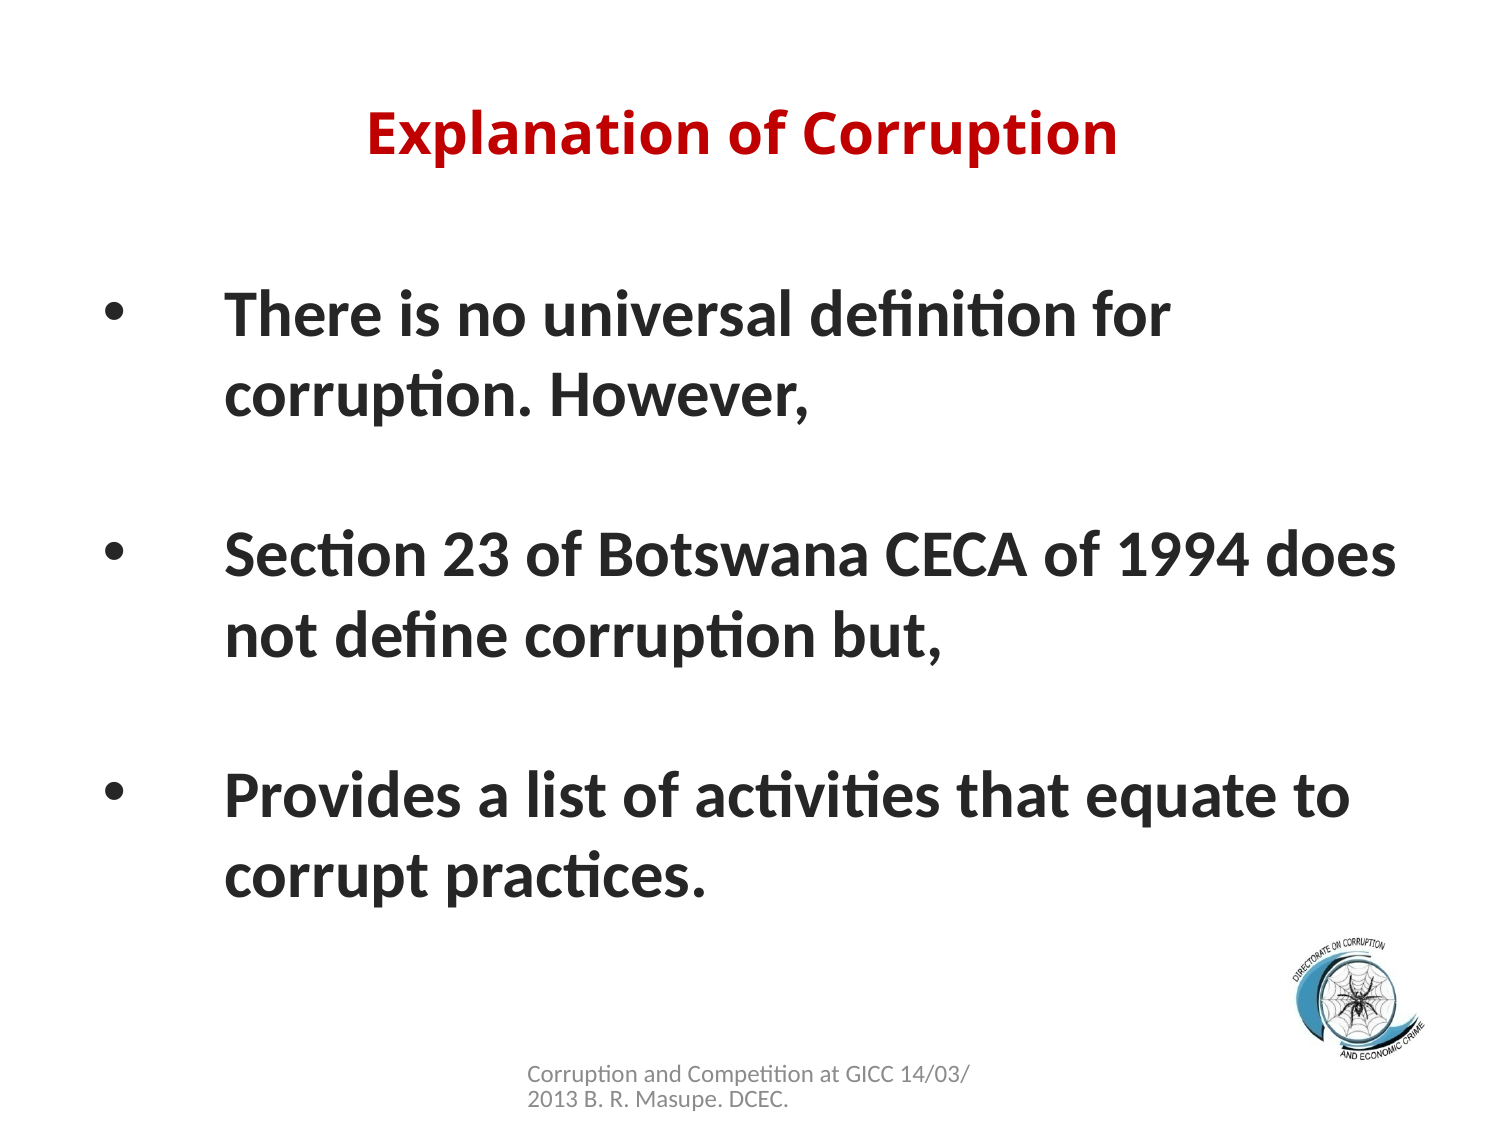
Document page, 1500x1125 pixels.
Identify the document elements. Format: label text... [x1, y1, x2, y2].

picture [1287, 924, 1426, 1063]
title Explanation of Corruption [37, 24, 1450, 238]
subtitle There is no universal definition for corruption. However, Section 23 of Botswana CECA of 1994 does not define corruption but, Provides a list of activities that equate to corrupt practices. [87, 262, 1438, 1088]
footer Corruption and Competition at GICC 14/03/2013 B. R. Masupe. DCEC. [512, 1042, 988, 1103]
